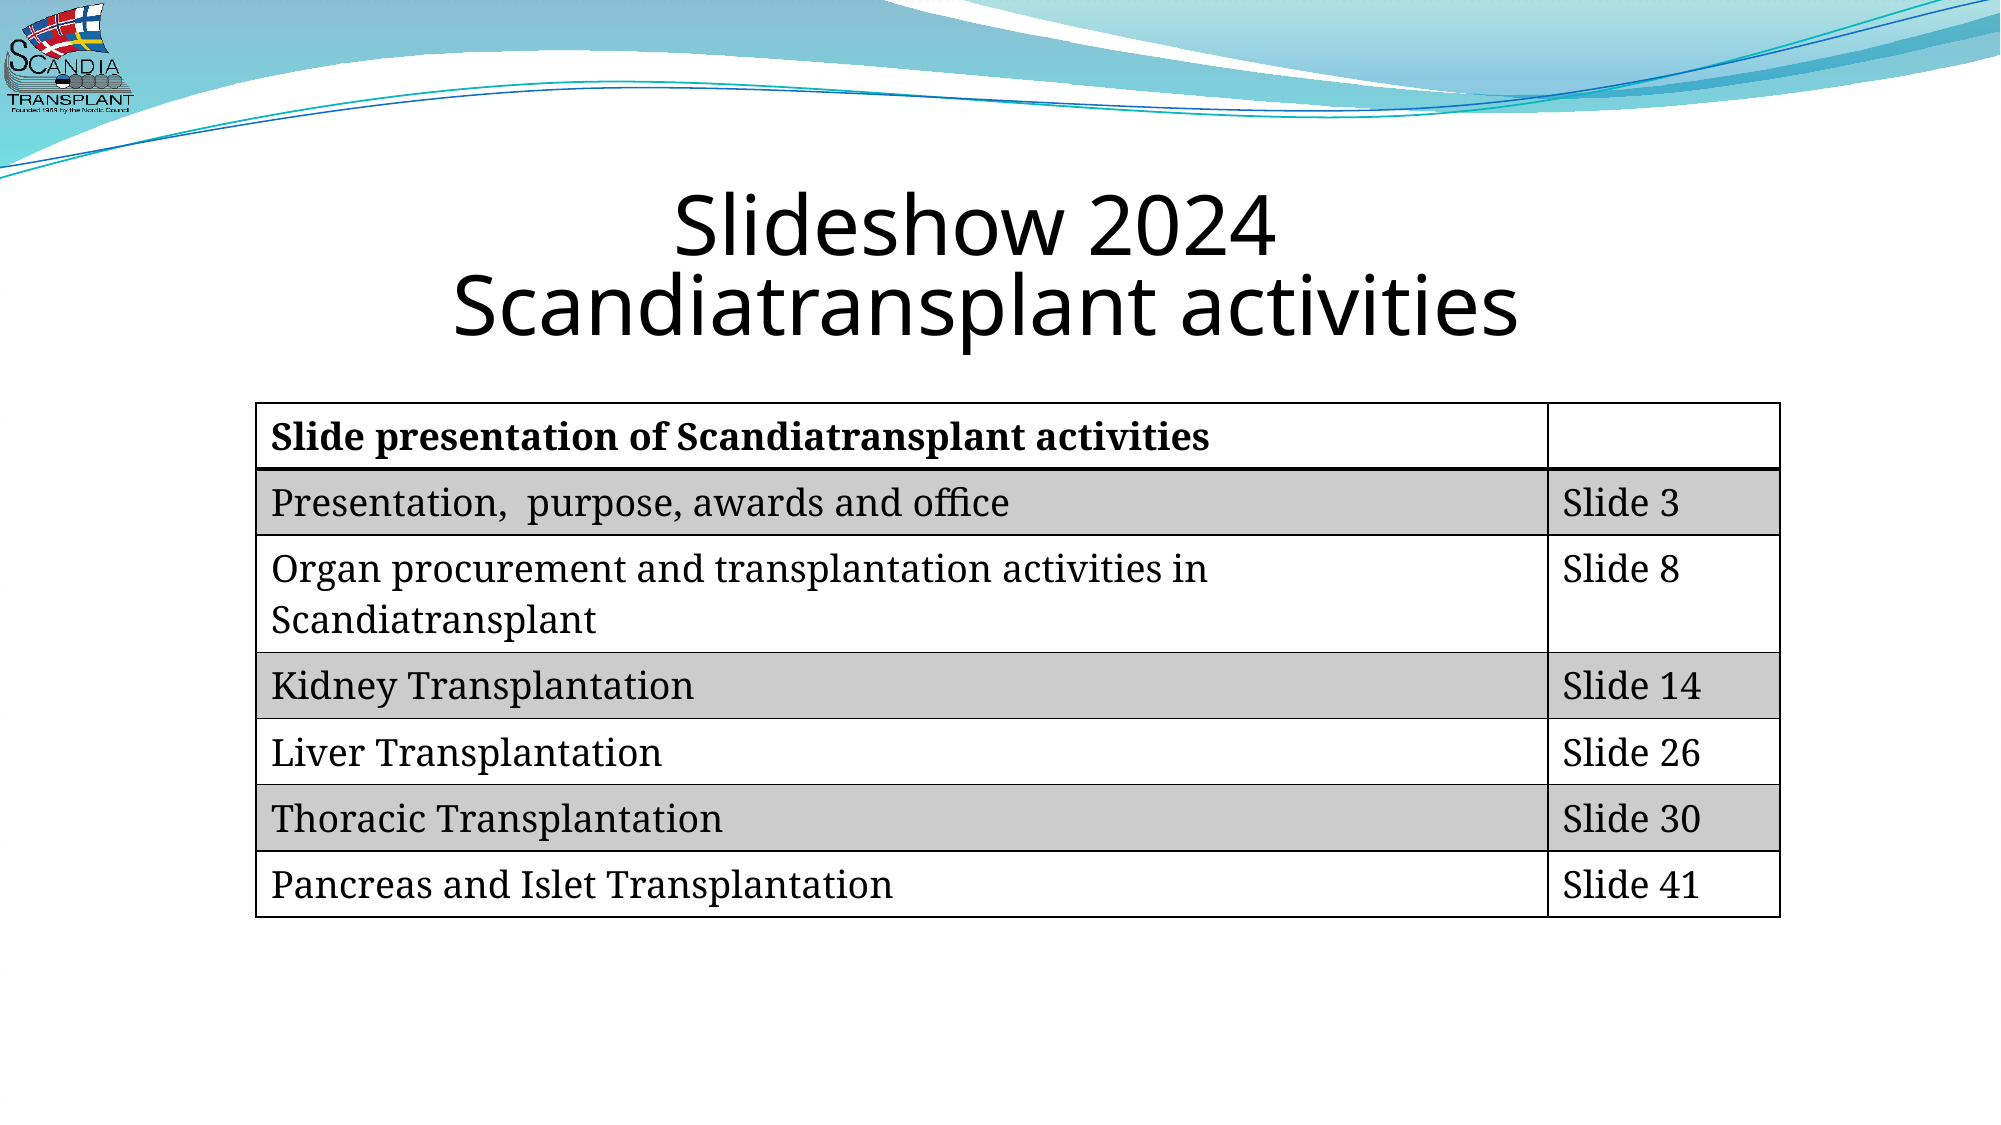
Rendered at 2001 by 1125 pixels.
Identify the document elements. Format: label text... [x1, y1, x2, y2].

table_cell Slide 41 [1549, 852, 1779, 916]
table_cell Slide 30 [1549, 785, 1779, 850]
table_cell Pancreas and Islet Transplantation [257, 852, 1547, 916]
table_header [1549, 404, 1779, 467]
table_cell Organ procurement and transplantation activities in Scandiatransplant [257, 536, 1547, 652]
table_cell Presentation, purpose, awards and office [257, 471, 1547, 534]
table_header Slide presentation of Scandiatransplant activities [257, 404, 1547, 467]
title Slideshow 2024 Scandiatransplant activities [86, 167, 1887, 352]
table_cell Kidney Transplantation [257, 653, 1547, 718]
picture [0, 0, 137, 116]
table_cell Slide 26 [1549, 719, 1779, 784]
table_cell Slide 14 [1549, 653, 1779, 718]
table_cell Slide 3 [1549, 471, 1779, 534]
table_cell Liver Transplantation [257, 719, 1547, 784]
table_cell Slide 8 [1549, 536, 1779, 652]
table_cell Thoracic Transplantation [257, 785, 1547, 850]
